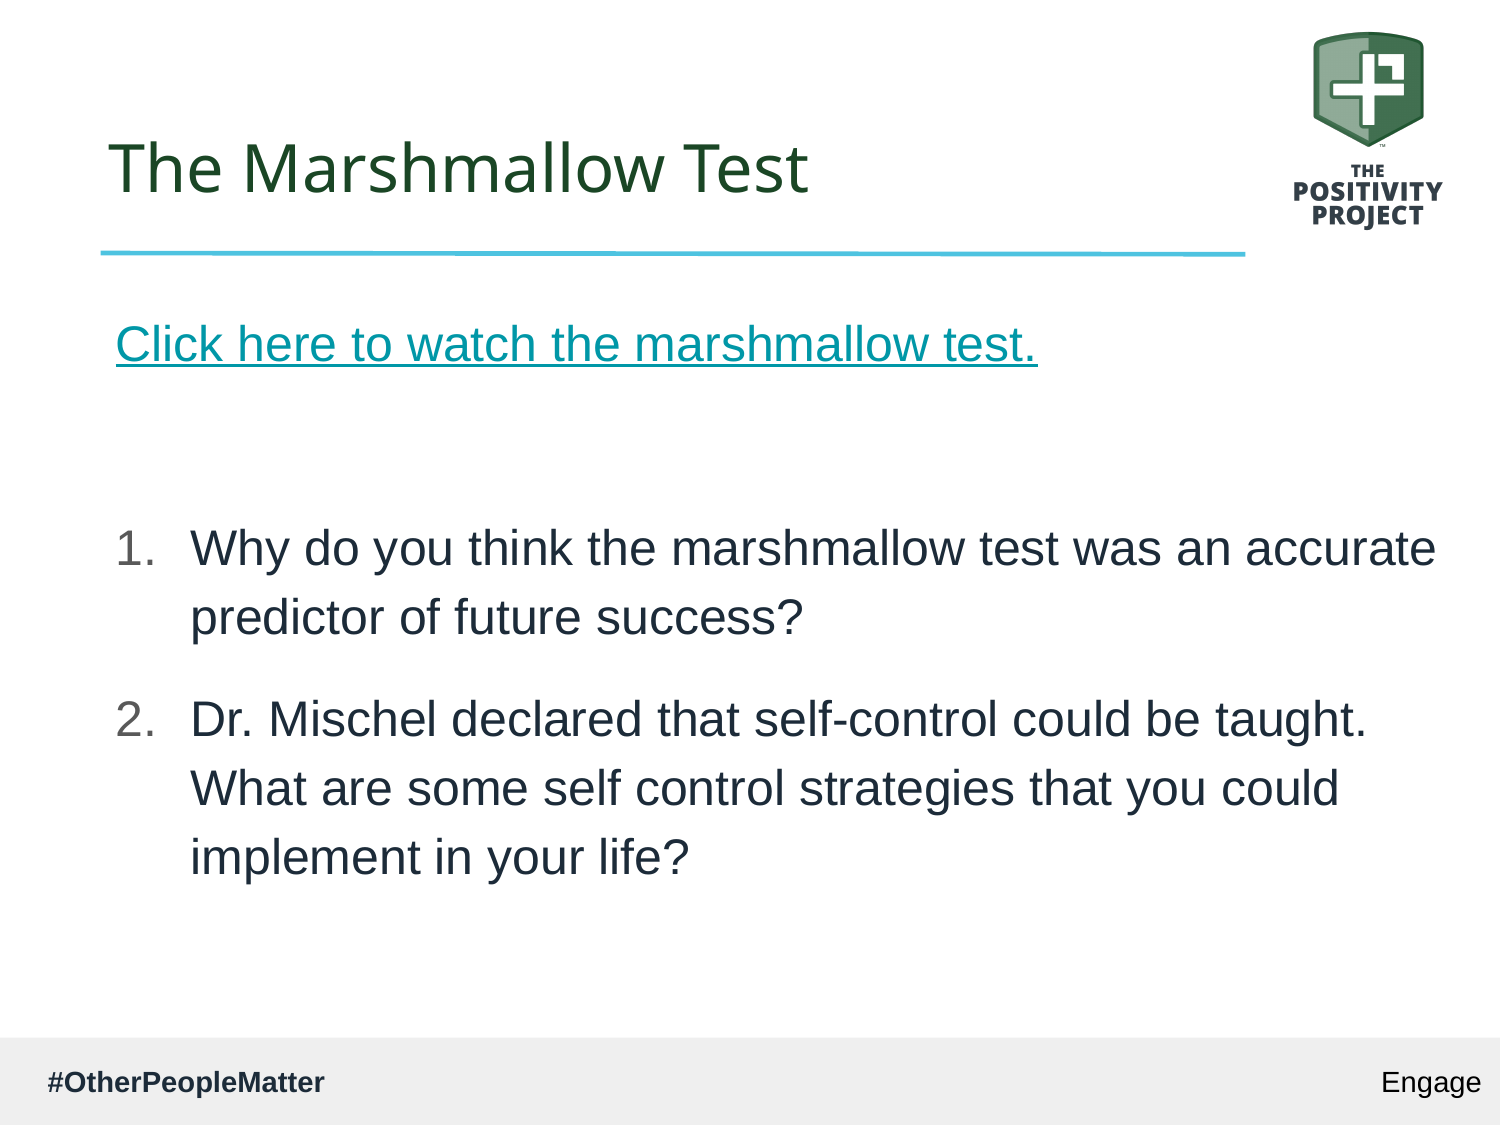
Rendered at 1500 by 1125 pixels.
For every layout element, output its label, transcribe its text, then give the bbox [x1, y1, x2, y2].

slide_number Engage [1306, 1037, 1482, 1125]
picture [1237, 0, 1500, 263]
list Click here to watch the marshmallow test. Why do you think the marshmallow test was an accurate predictor of future success? Dr. Mischel declared that self-control could be taught. What are some self control strategies that you could implement in your life? [100, 286, 1456, 1010]
title The Marshmallow Test [93, 95, 1270, 237]
